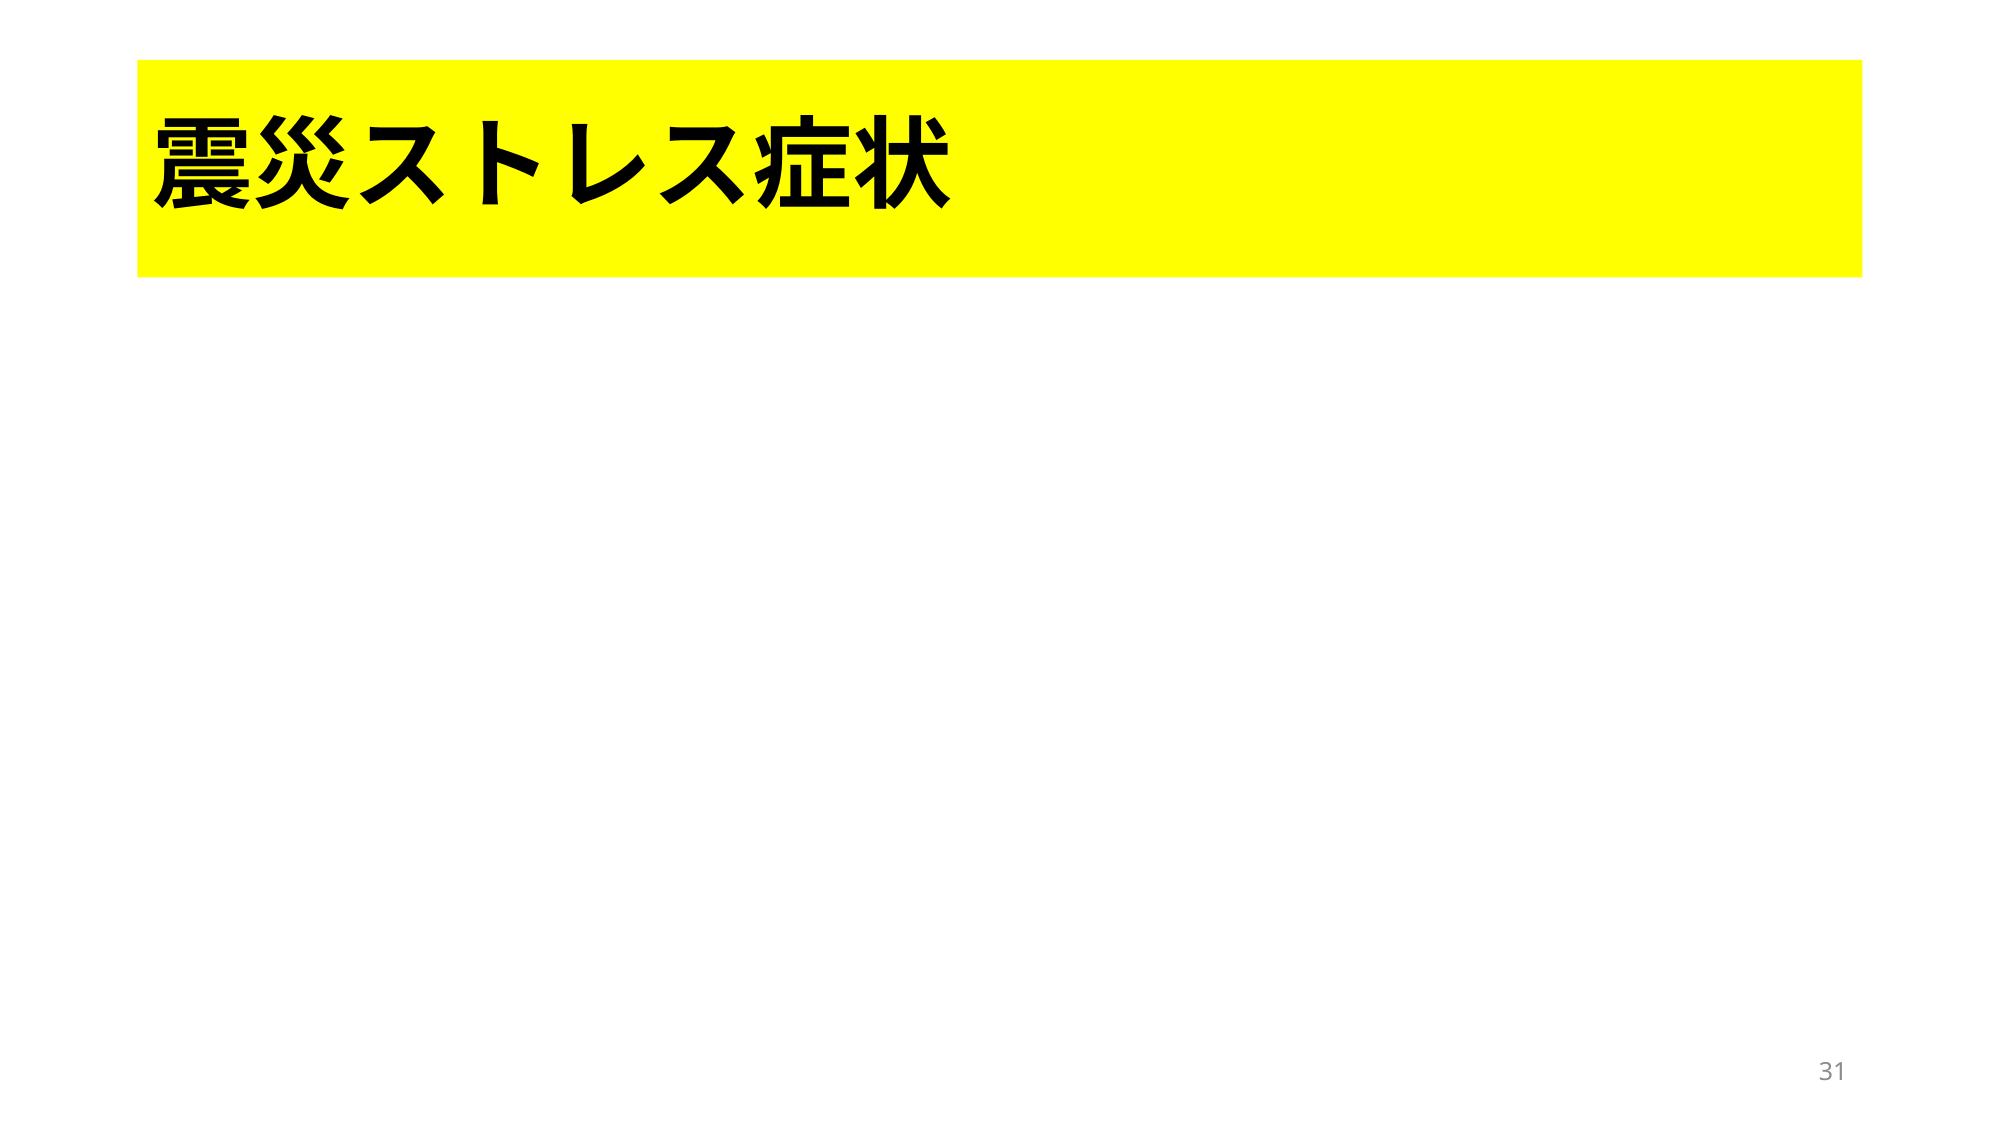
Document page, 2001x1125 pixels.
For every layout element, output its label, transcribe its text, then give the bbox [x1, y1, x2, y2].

slide_number 31 [1412, 1042, 1863, 1103]
title 震災ストレス症状 [137, 59, 1863, 278]
